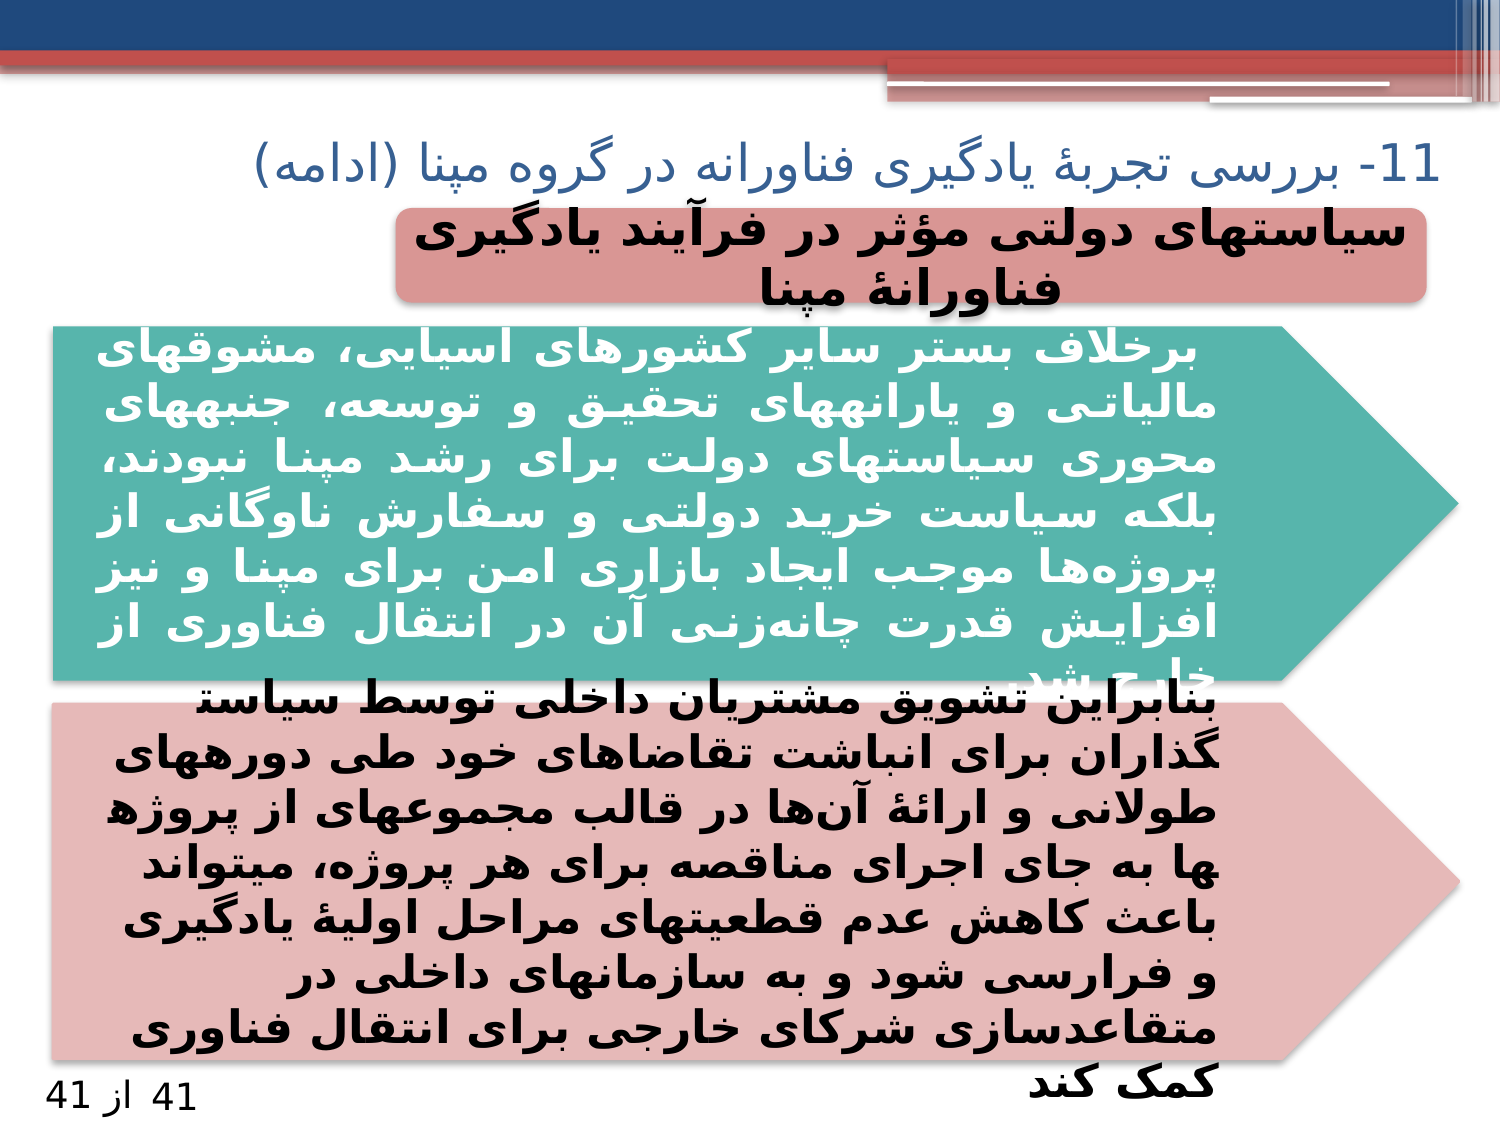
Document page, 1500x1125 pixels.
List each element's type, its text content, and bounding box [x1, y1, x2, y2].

footer از 41 [0, 1064, 148, 1125]
text_box سیاست­های دولتی مؤثر در فرآیند یادگیری فناورانۀ مپنا [393, 206, 1429, 305]
slide_number 41 [148, 1069, 238, 1125]
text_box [52, 326, 1459, 681]
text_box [52, 703, 1459, 1059]
title 11- بررسی تجربۀ یادگیری فناورانه در گروه مپنا (ادامه) [108, 101, 1459, 220]
